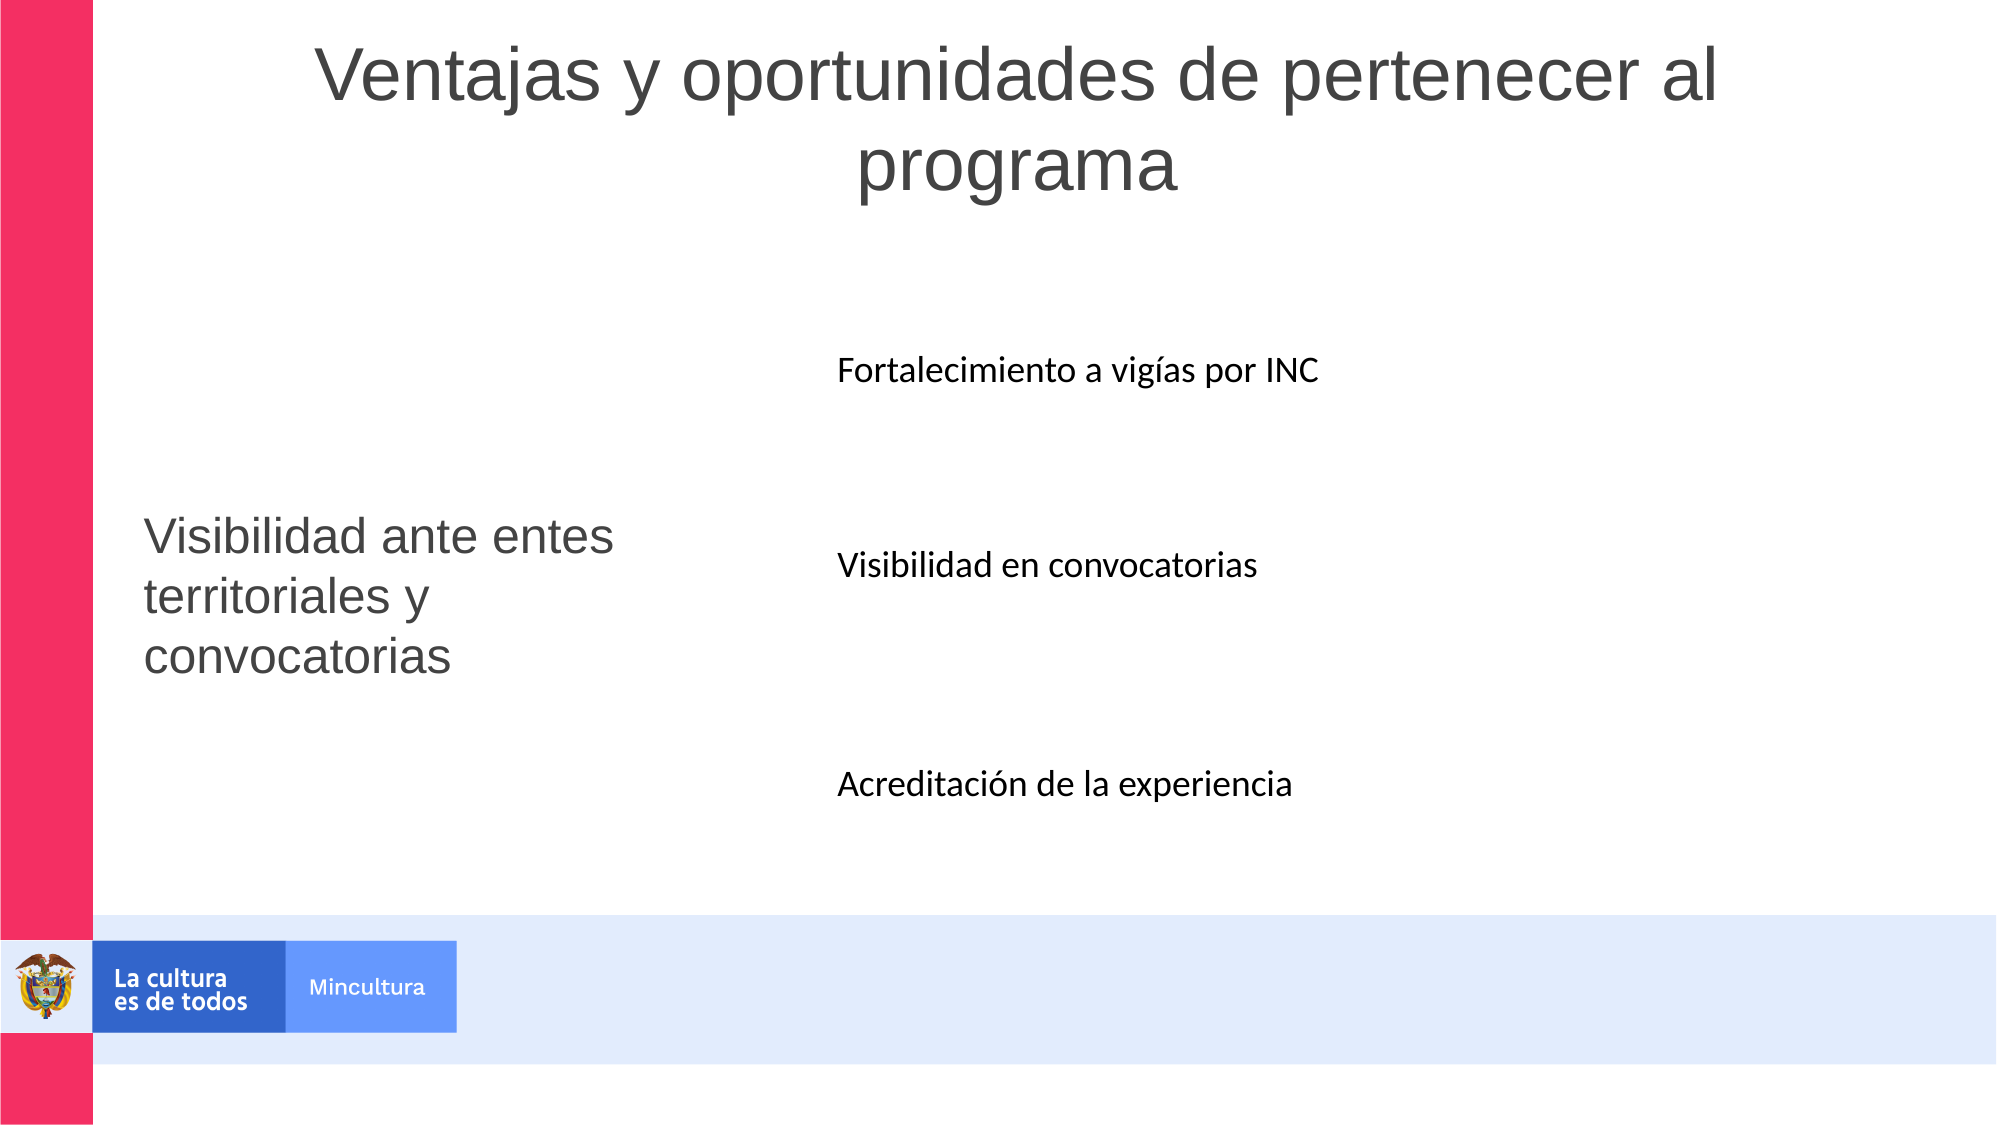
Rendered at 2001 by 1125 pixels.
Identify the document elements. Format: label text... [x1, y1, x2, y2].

text_box Fortalecimiento a vigías por INC [822, 337, 1553, 397]
text_box Ventajas y oportunidades de pertenecer al programa [260, 5, 1774, 226]
text_box Acreditación de la experiencia [822, 751, 1553, 811]
text_box Visibilidad ante entes territoriales y convocatorias [123, 482, 694, 704]
text_box [93, 915, 1997, 1065]
text_box Visibilidad en convocatorias [822, 532, 1553, 593]
picture [0, 0, 457, 1125]
